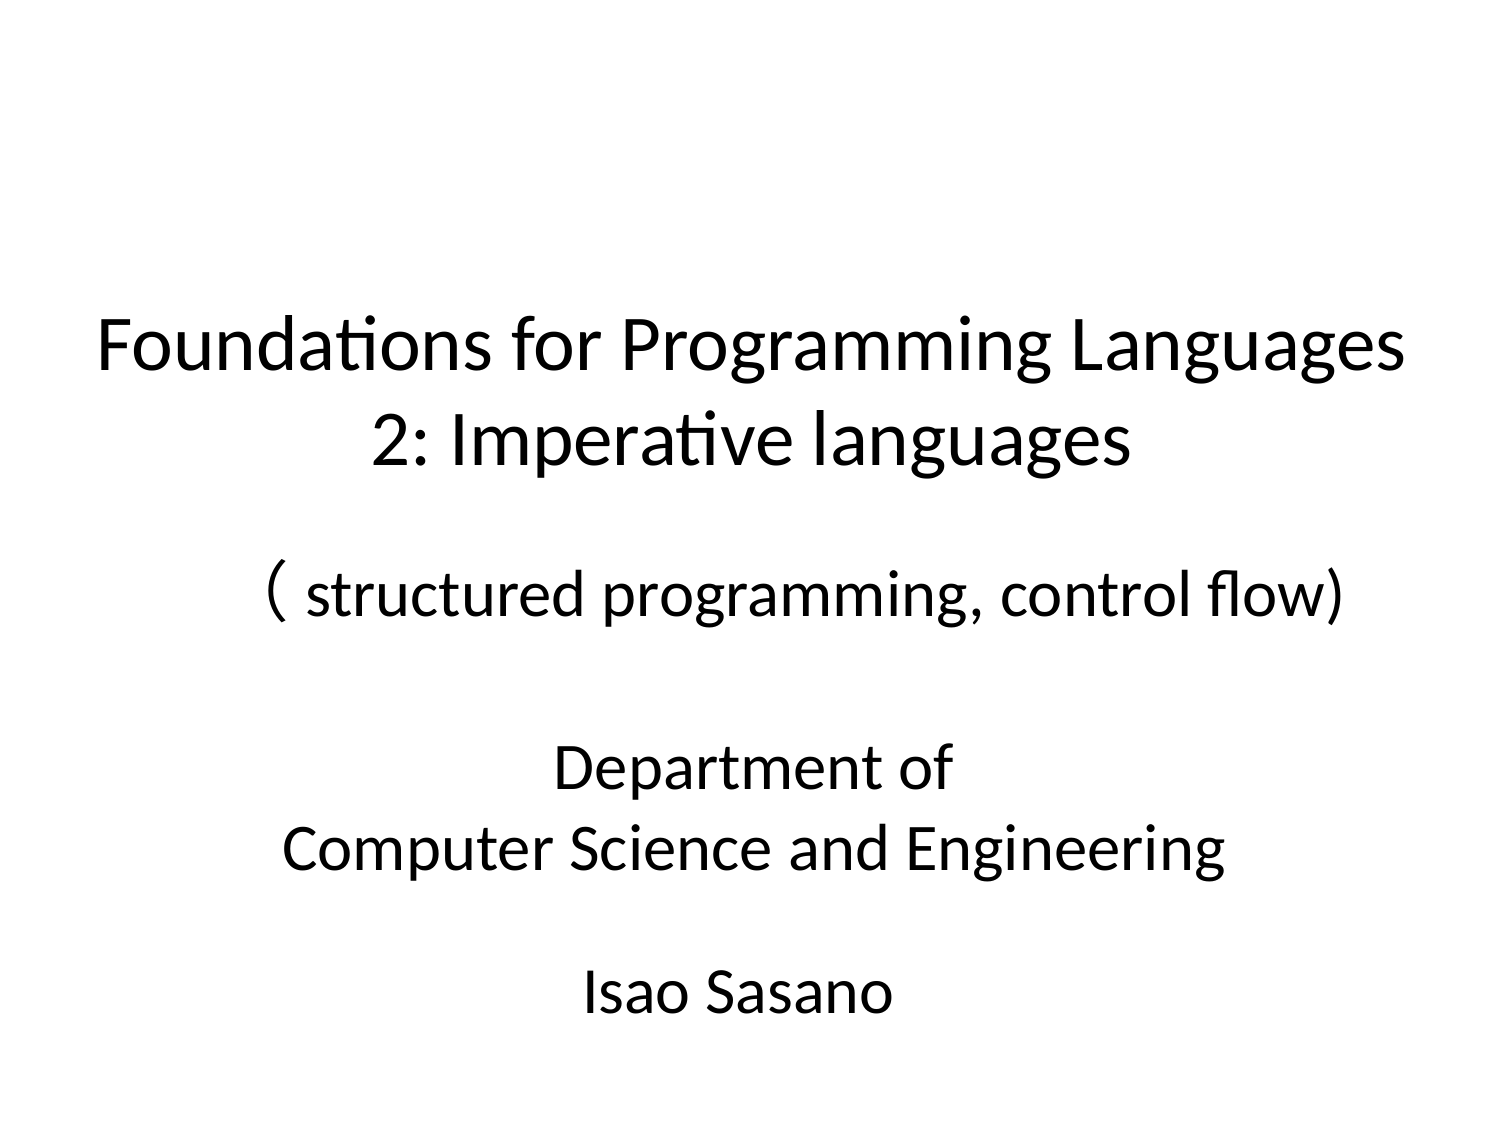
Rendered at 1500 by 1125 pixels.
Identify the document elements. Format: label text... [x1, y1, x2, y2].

text_box （structured programming, control flow) [207, 542, 1362, 637]
subtitle Isao Sasano [501, 940, 975, 1035]
text_box Department of Computer Science and Engineering [123, 715, 1400, 891]
title Foundations for Programming Languages 2: Imperative languages [75, 237, 1428, 536]
